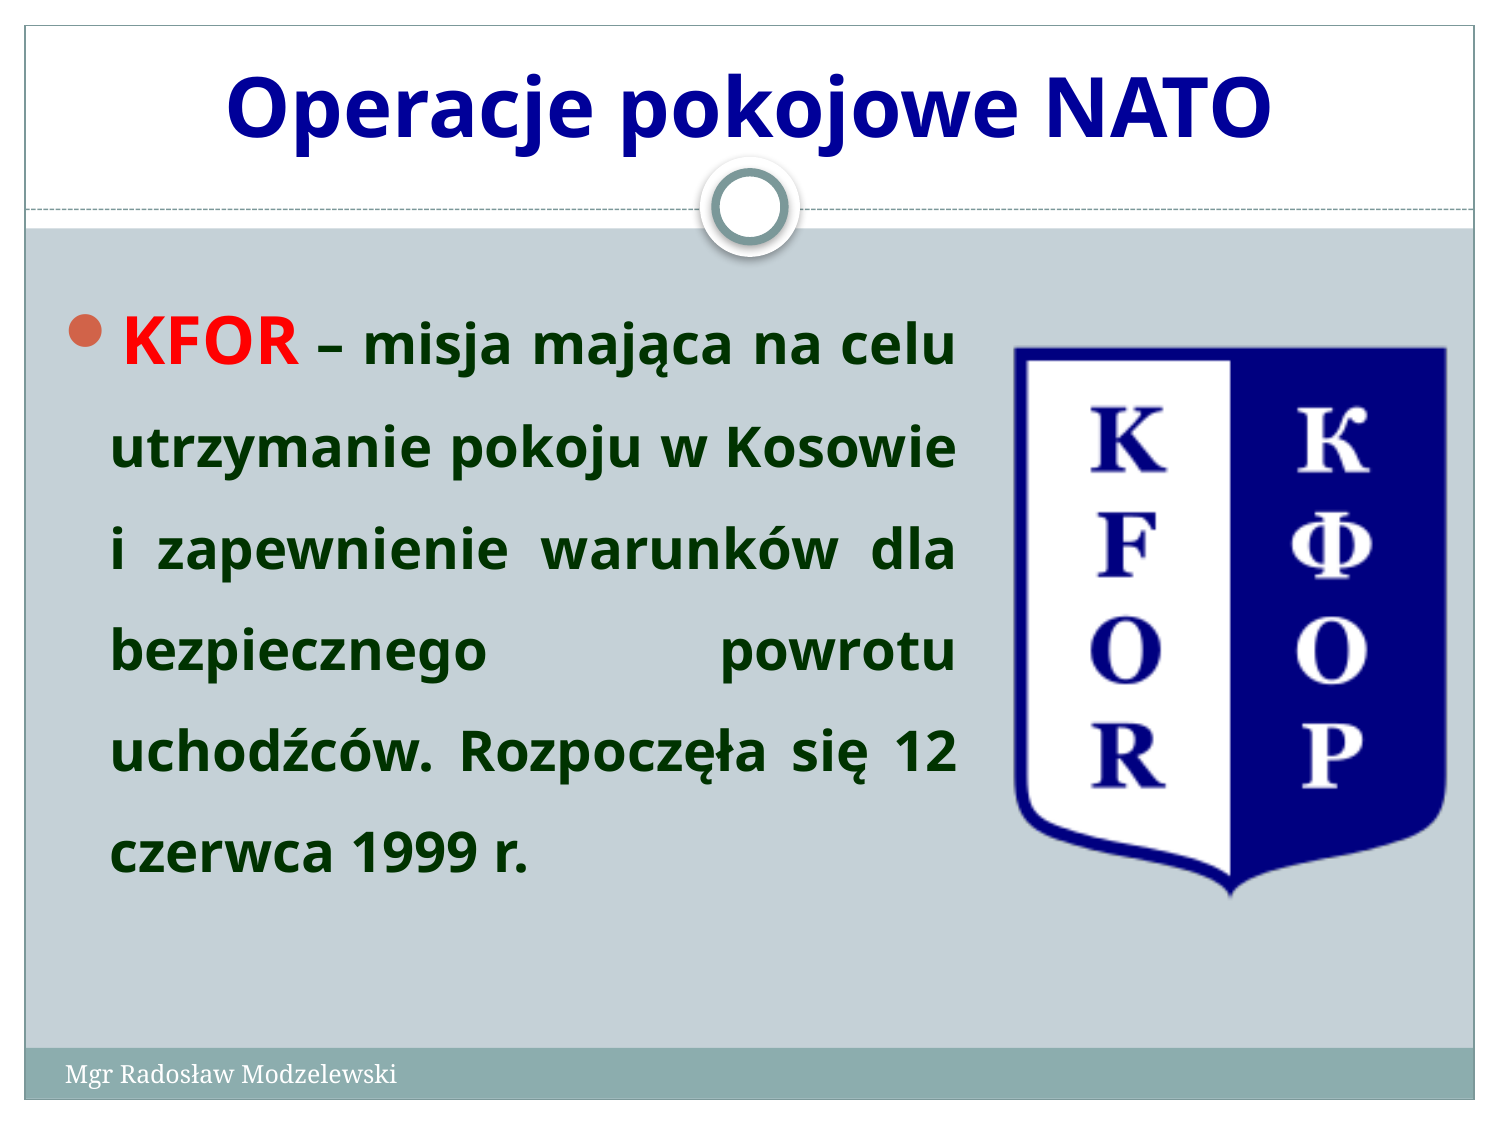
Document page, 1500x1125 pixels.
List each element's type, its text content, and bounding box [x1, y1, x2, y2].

footer Mgr Radosław Modzelewski [50, 1051, 638, 1112]
picture [1007, 339, 1455, 911]
list KFOR – misja mająca na celu utrzymanie pokoju w Kosowie i zapewnienie warunków dla bezpiecznego powrotu uchodźców. Rozpoczęła się 12 czerwca 1999 r. [49, 250, 973, 1001]
title Operacje pokojowe NATO [49, 37, 1450, 162]
